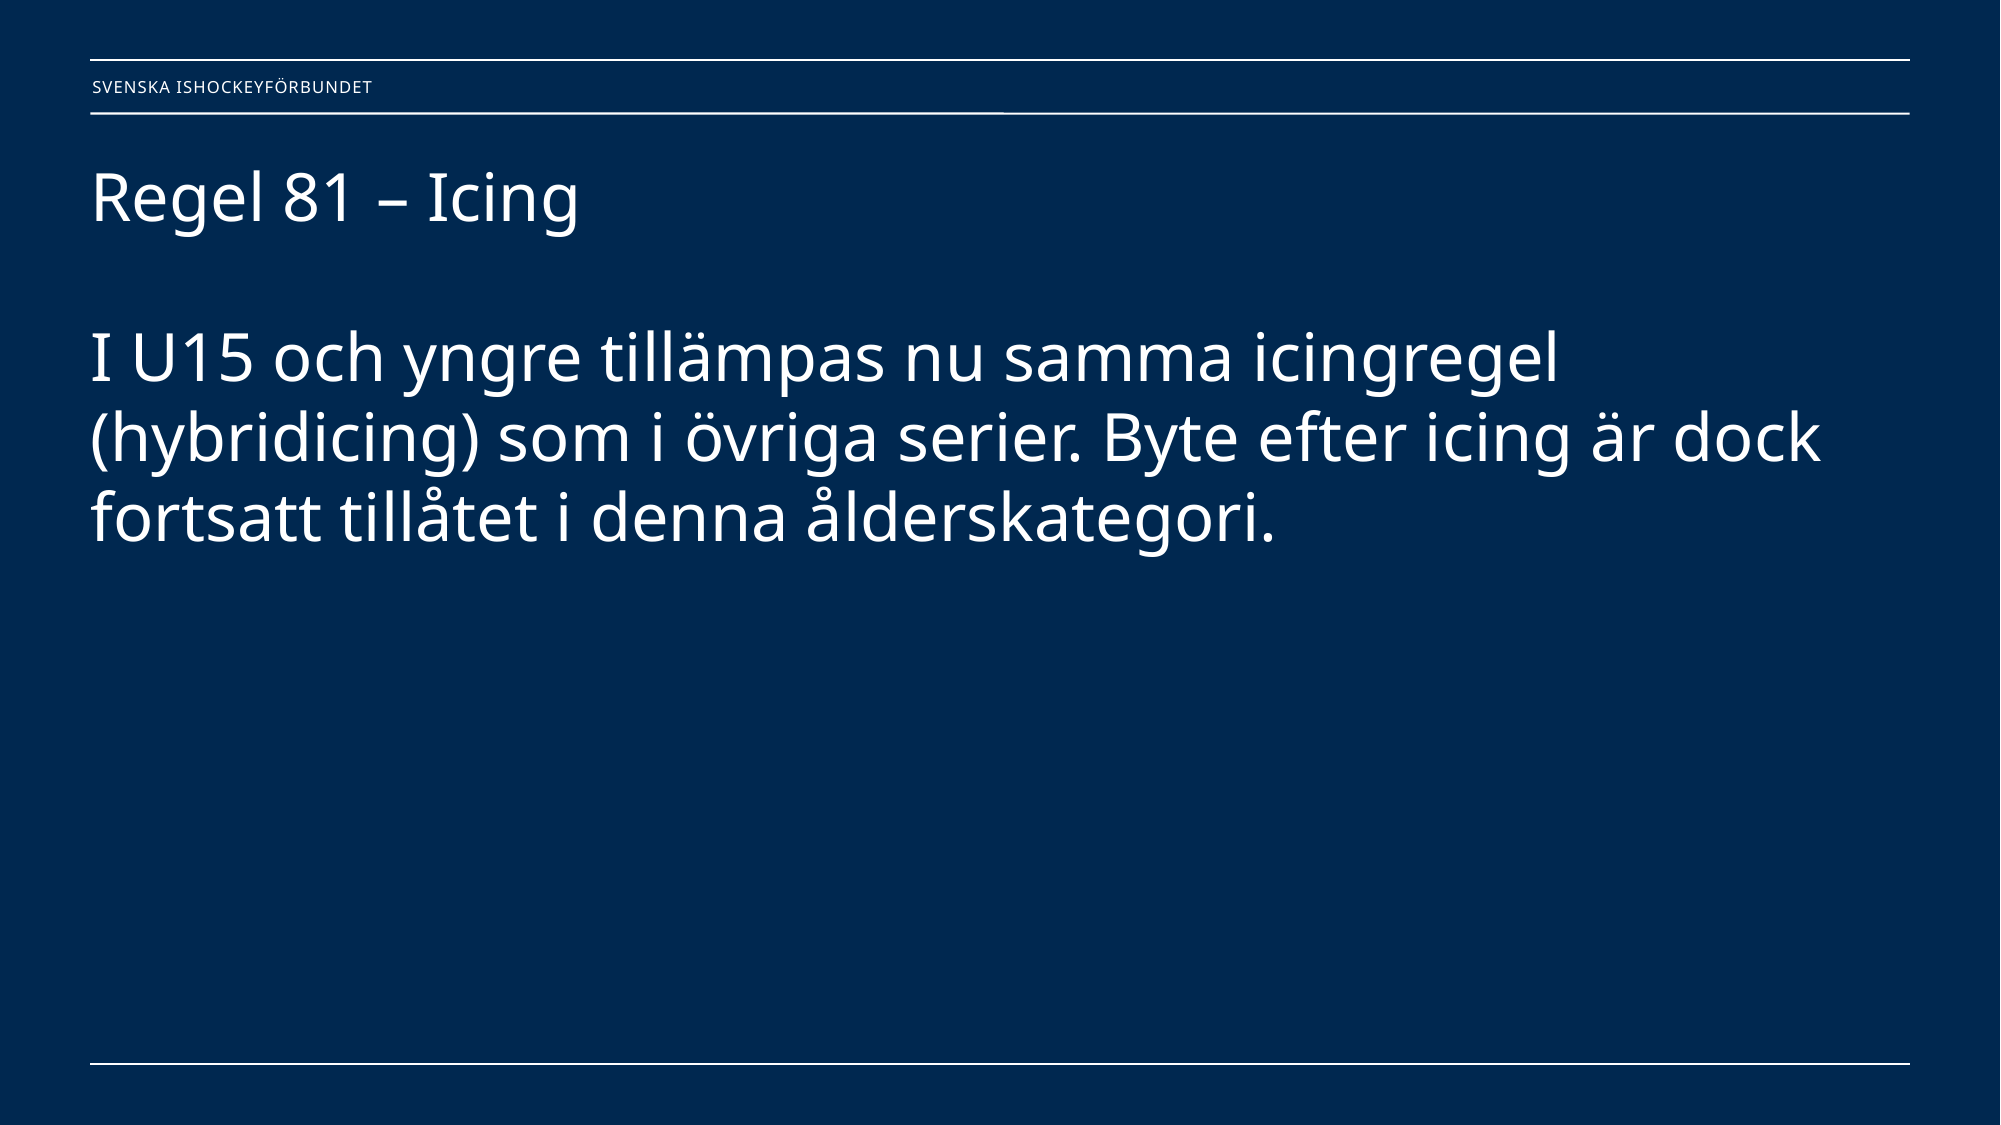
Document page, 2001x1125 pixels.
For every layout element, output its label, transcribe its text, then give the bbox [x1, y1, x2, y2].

title Regel 81 – Icing I U15 och yngre tillämpas nu samma icingregel (hybridicing) som i övriga serier. Byte efter icing är dock fortsatt tillåtet i denna ålderskategori. [89, 154, 1909, 1024]
